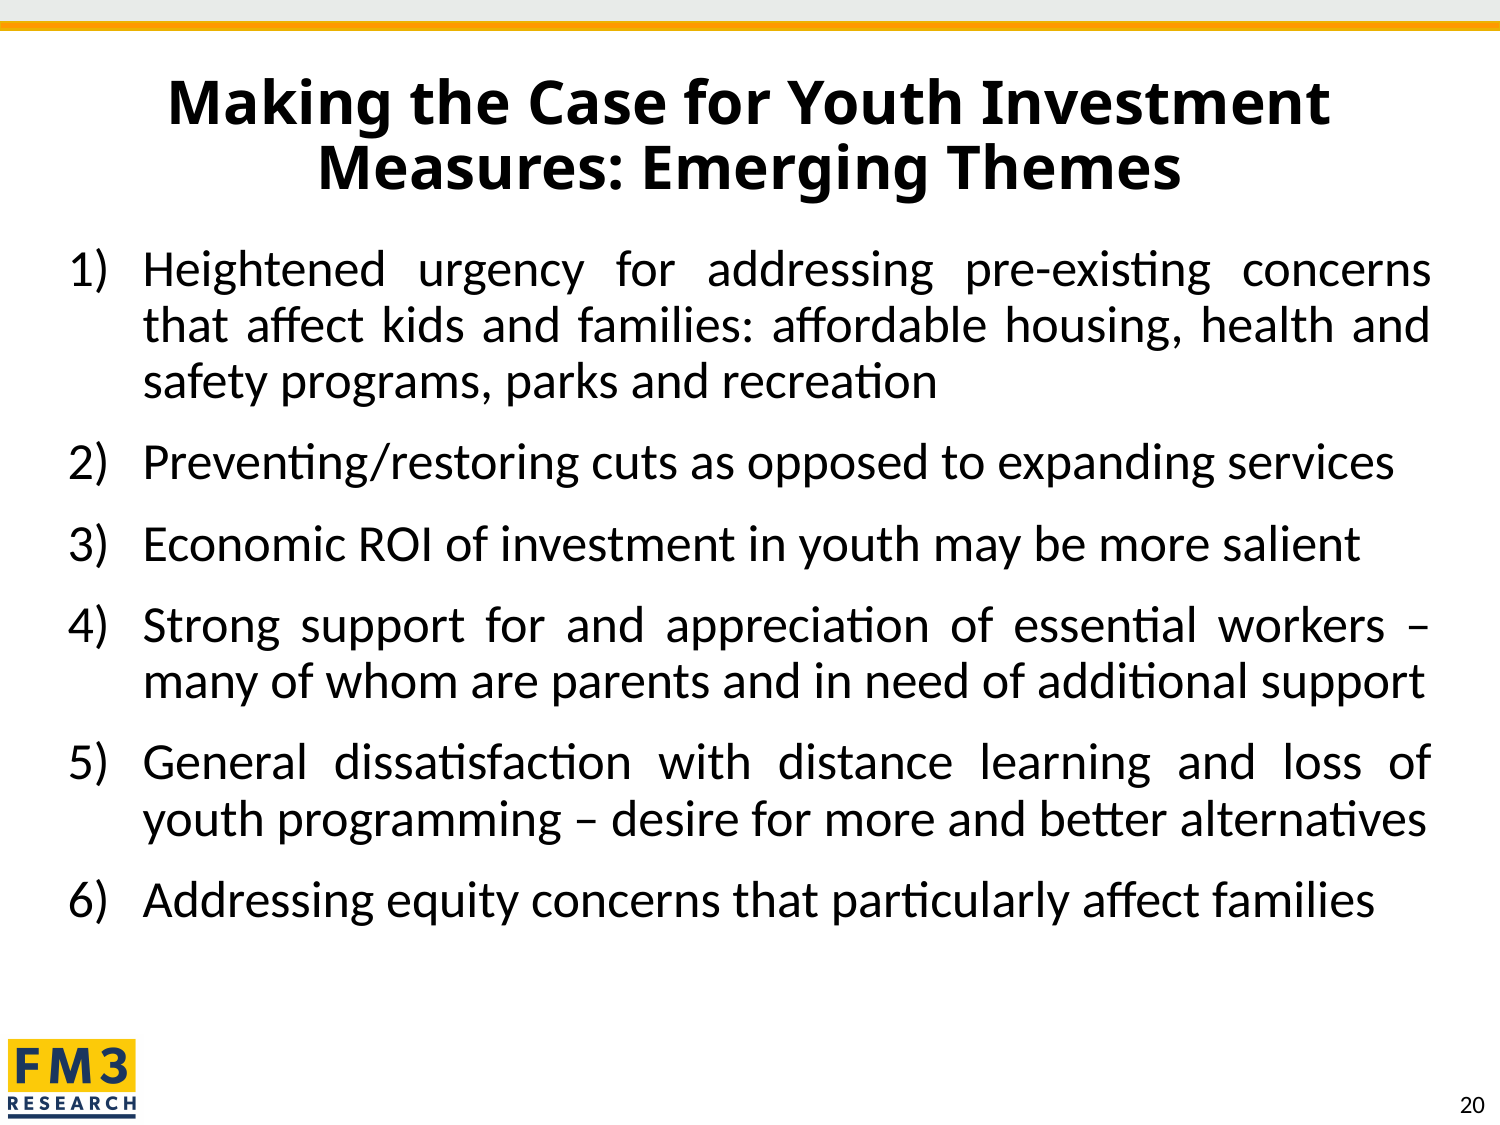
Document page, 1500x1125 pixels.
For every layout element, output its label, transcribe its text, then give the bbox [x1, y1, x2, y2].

picture [0, 1034, 144, 1125]
list Heightened urgency for addressing pre-existing concerns that affect kids and families: affordable housing, health and safety programs, parks and recreation Preventing/restoring cuts as opposed to expanding services Economic ROI of investment in youth may be more salient Strong support for and appreciation of essential workers – many of whom are parents and in need of additional support General dissatisfaction with distance learning and loss of youth programming – desire for more and better alternatives Addressing equity concerns that particularly affect families [52, 234, 1448, 998]
title Making the Case for Youth Investment Measures: Emerging Themes [22, 64, 1478, 253]
